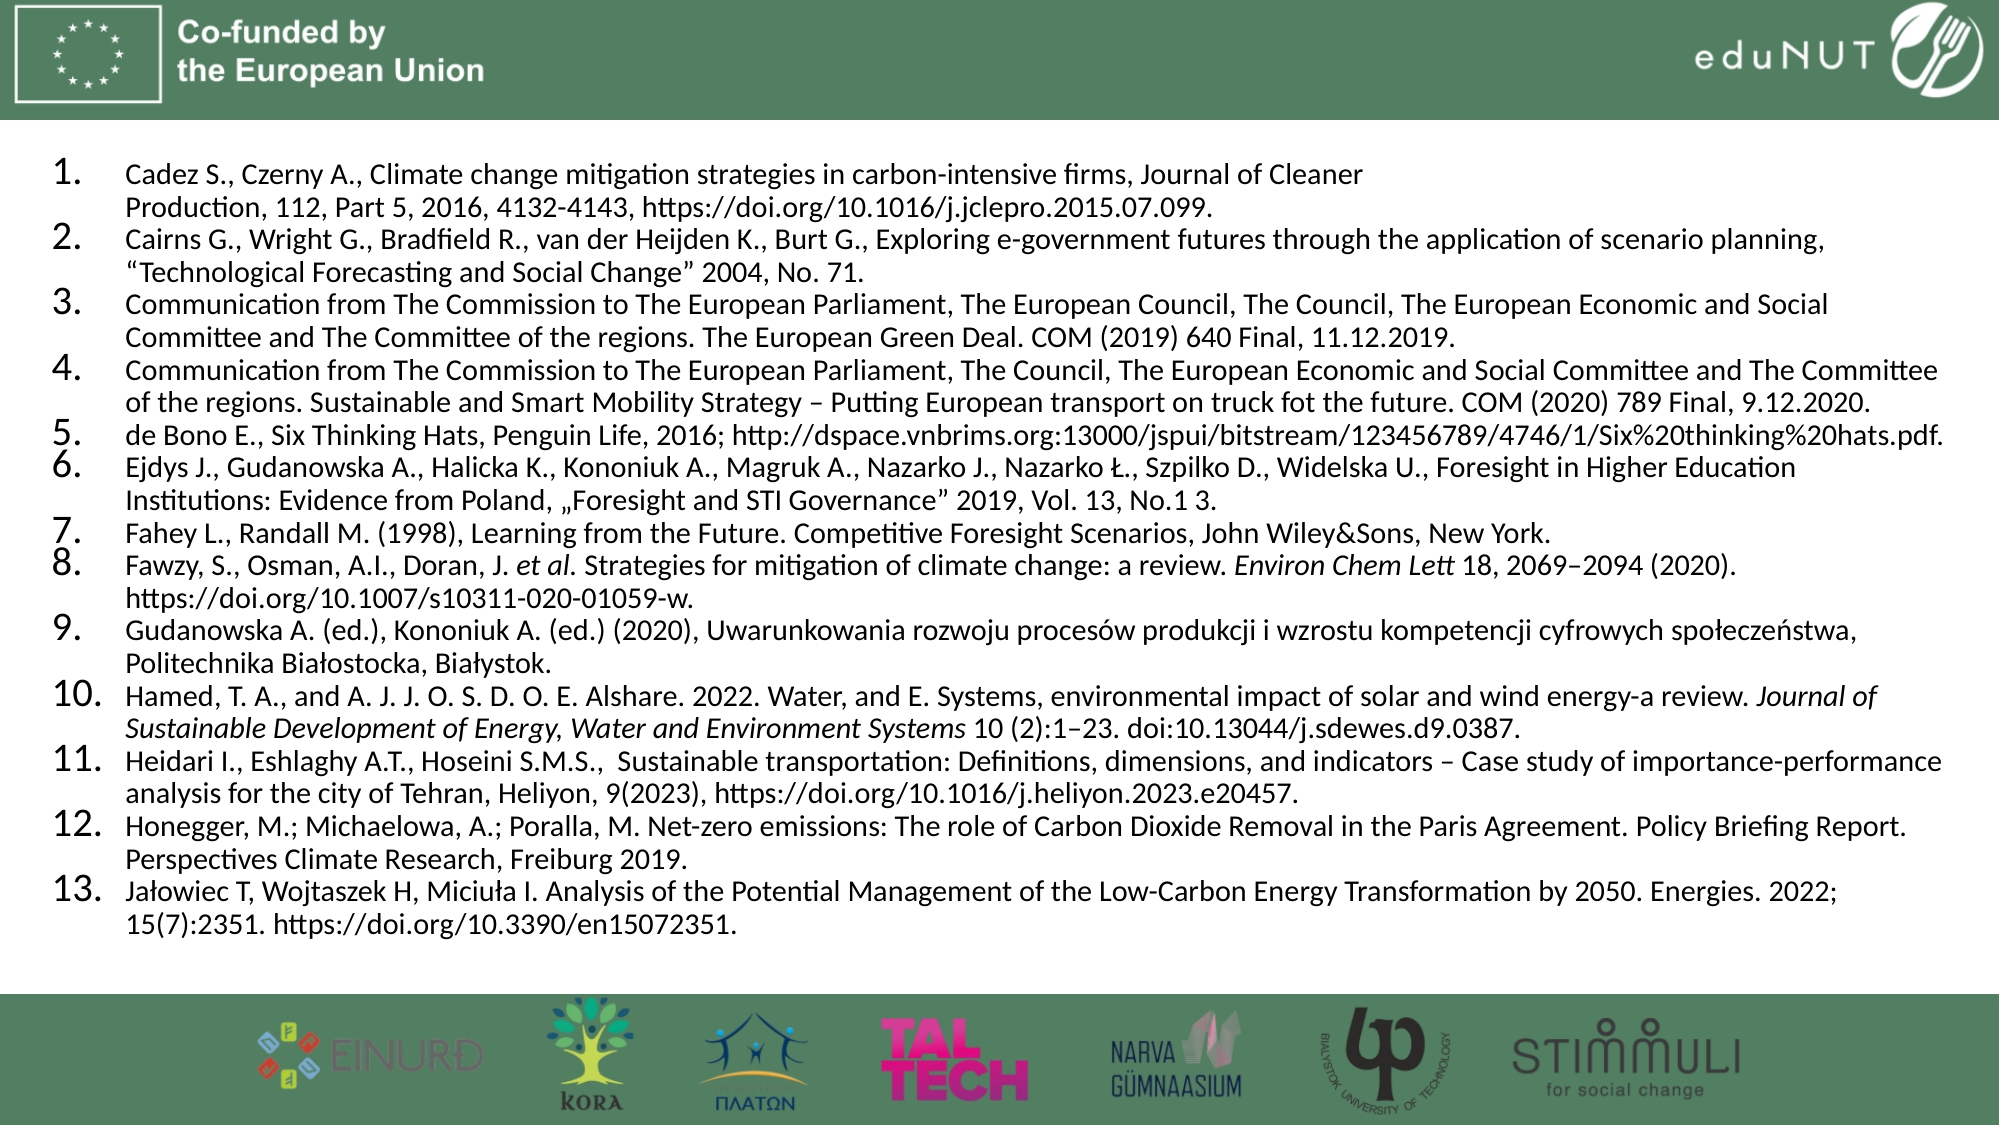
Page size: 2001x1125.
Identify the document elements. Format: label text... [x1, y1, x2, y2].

list Cadez S., Czerny A., Climate change mitigation strategies in carbon-intensive firms, Journal of Cleaner Production, 112, Part 5, 2016, 4132-4143, https://doi.org/10.1016/j.jclepro.2015.07.099. Cairns G., Wright G., Bradfield R., van der Heijden K., Burt G., Exploring e-government futures through the application of scenario planning, “Technological Forecasting and Social Change” 2004, No. 71. Communication from The Commission to The European Parliament, The European Council, The Council, The European Economic and Social Committee and The Committee of the regions. The European Green Deal. COM (2019) 640 Final, 11.12.2019. Communication from The Commission to The European Parliament, The Council, The European Economic and Social Committee and The Committee of the regions. Sustainable and Smart Mobility Strategy – Putting European transport on truck fot the future. COM (2020) 789 Final, 9.12.2020. de Bono E., Six Thinking Hats, Penguin Life, 2016; http://dspace.vnbrims.org:13000/jspui/bitstream/123456789/4746/1/Six%20thinking%20hats.pdf. Ejdys J., Gudanowska A., Halicka K., Kononiuk A., Magruk A., Nazarko J., Nazarko Ł., Szpilko D., Widelska U., Foresight in Higher Education Institutions: Evidence from Poland, „Foresight and STI Governance” 2019, Vol. 13, No.1 3. Fahey L., Randall M. (1998), Learning from the Future. Competitive Foresight Scenarios, John Wiley&Sons, New York. Fawzy, S., Osman, A.I., Doran, J. et al. Strategies for mitigation of climate change: a review. Environ Chem Lett 18, 2069–2094 (2020). https://doi.org/10.1007/s10311-020-01059-w. Gudanowska A. (ed.), Kononiuk A. (ed.) (2020), Uwarunkowania rozwoju procesów produkcji i wzrostu kompetencji cyfrowych społeczeństwa, Politechnika Białostocka, Białystok. Hamed, T. A., and A. J. J. O. S. D. O. E. Alshare. 2022. Water, and E. Systems, environmental impact of solar and wind energy-a review. Journal of Sustainable Development of Energy, Water and Environment Systems 10 (2):1–23. doi:10.13044/j.sdewes.d9.0387. Heidari I., Eshlaghy A.T., Hoseini S.M.S., Sustainable transportation: Definitions, dimensions, and indicators – Case study of importance-performance analysis for the city of Tehran, Heliyon, 9(2023), https://doi.org/10.1016/j.heliyon.2023.e20457. Honegger, M.; Michaelowa, A.; Poralla, M. Net-zero emissions: The role of Carbon Dioxide Removal in the Paris Agreement. Policy Briefing Report. Perspectives Climate Research, Freiburg 2019. Jałowiec T, Wojtaszek H, Miciuła I. Analysis of the Potential Management of the Low-Carbon Energy Transformation by 2050. Energies. 2022; 15(7):2351. https://doi.org/10.3390/en15072351. [36, 151, 1964, 1017]
picture [0, 0, 1999, 120]
picture [0, 994, 1999, 1125]
